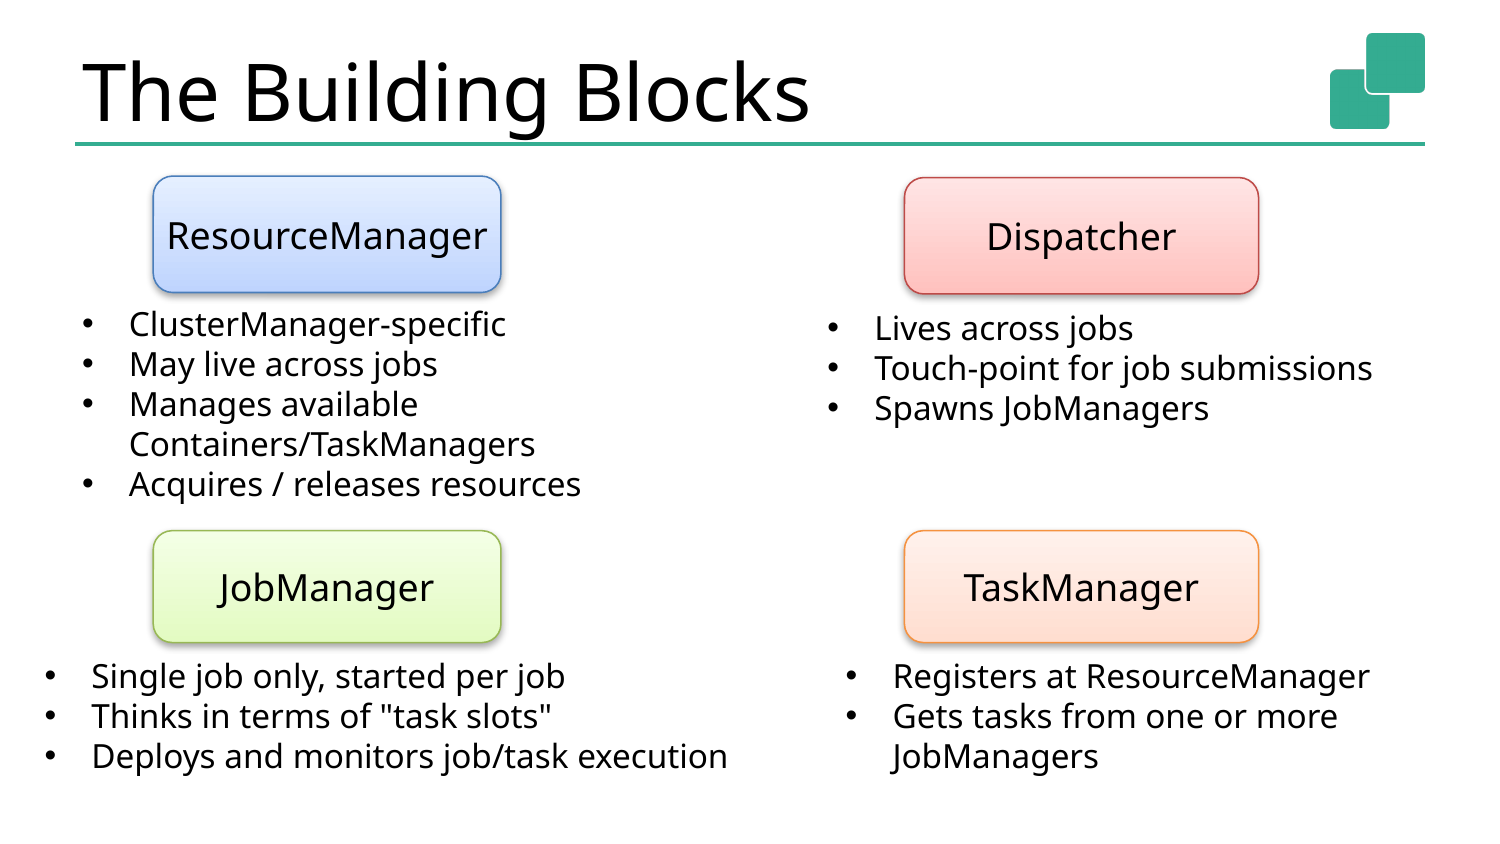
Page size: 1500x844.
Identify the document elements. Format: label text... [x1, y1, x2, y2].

text_box Lives across jobs Touch-point for job submissions Spawns JobManagers [812, 299, 1389, 435]
text_box TaskManager [903, 529, 1260, 644]
text_box Registers at ResourceManager Gets tasks from one or more JobManagers [830, 647, 1455, 783]
text_box Single job only, started per job Thinks in terms of "task slots" Deploys and monitors job/task execution [29, 647, 745, 783]
text_box Dispatcher [903, 176, 1260, 295]
text_box ClusterManager-specific May live across jobs Manages available Containers/TaskManagers Acquires / releases resources [67, 295, 831, 511]
text_box JobManager [152, 529, 502, 644]
text_box ResourceManager [152, 175, 502, 294]
title The Building Blocks [74, 33, 1426, 145]
